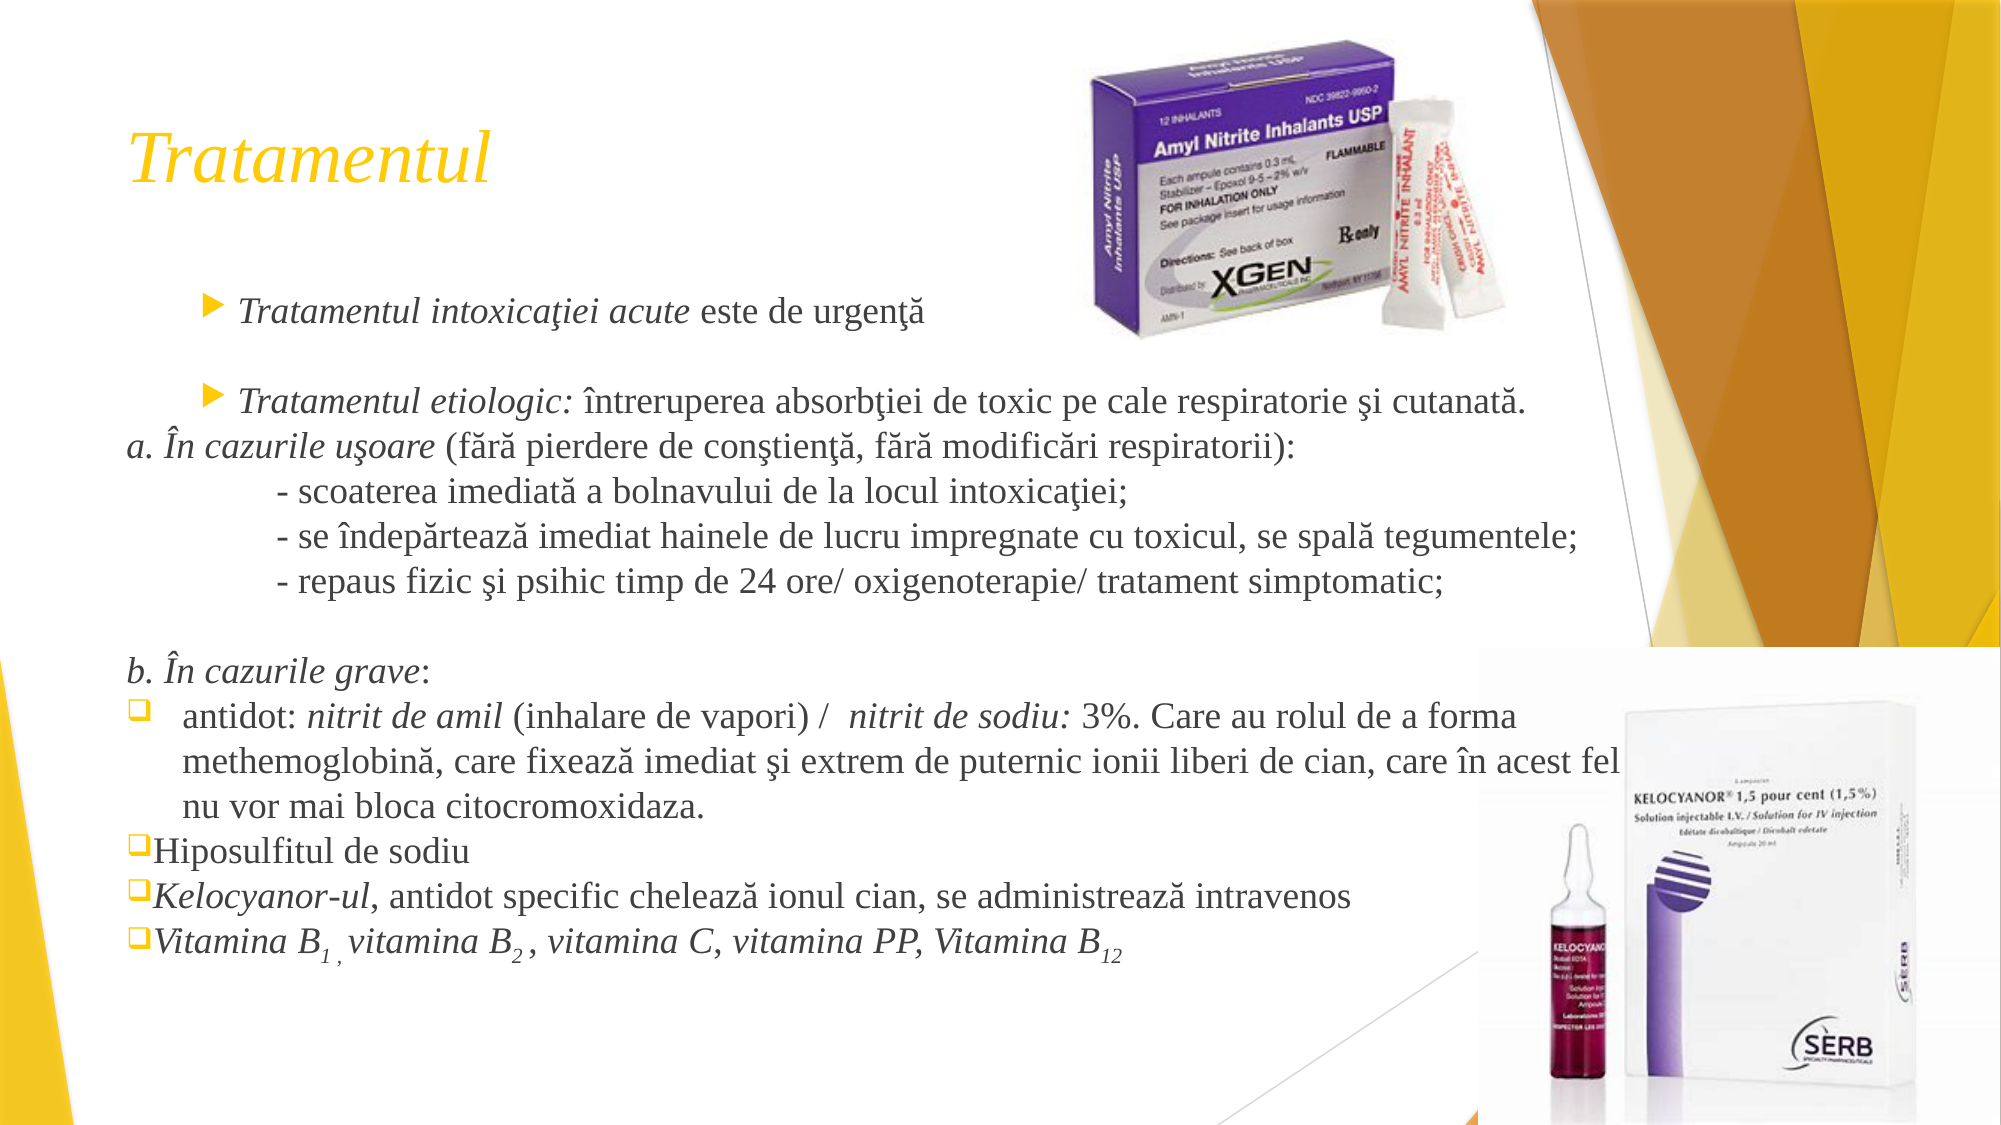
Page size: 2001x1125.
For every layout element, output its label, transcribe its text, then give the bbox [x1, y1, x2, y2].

picture [1477, 647, 2000, 1125]
title Tratamentul [111, 99, 1064, 278]
list Tratamentul intoxicaţiei acute este de urgenţă Tratamentul etiologic: întreruperea absorbţiei de toxic pe cale respiratorie şi cutanată. a. În cazurile uşoare (fără pierdere de conştienţă, fără modificări respiratorii): - scoaterea imediată a bolnavului de la locul intoxicaţiei; - se îndepărtează imediat hainele de lucru impregnate cu toxicul, se spală tegumentele; - repaus fizic şi psihic timp de 24 ore/ oxigenoterapie/ tratament simptomatic; b. În cazurile grave: antidot: nitrit de amil (inhalare de vapori) / nitrit de sodiu: 3%. Care au rolul de a forma methemoglobină, care fixează imediat şi extrem de puternic ionii liberi de cian, care în acest fel nu vor mai bloca citocromoxidaza. Hiposulfitul de sodiu Kelocyanor-ul, antidot specific chelează ionul cian, se administrează intravenos Vitamina B1 , vitamina B2 , vitamina C, vitamina PP, Vitamina B12 [111, 278, 1674, 992]
picture [1069, 39, 1522, 340]
